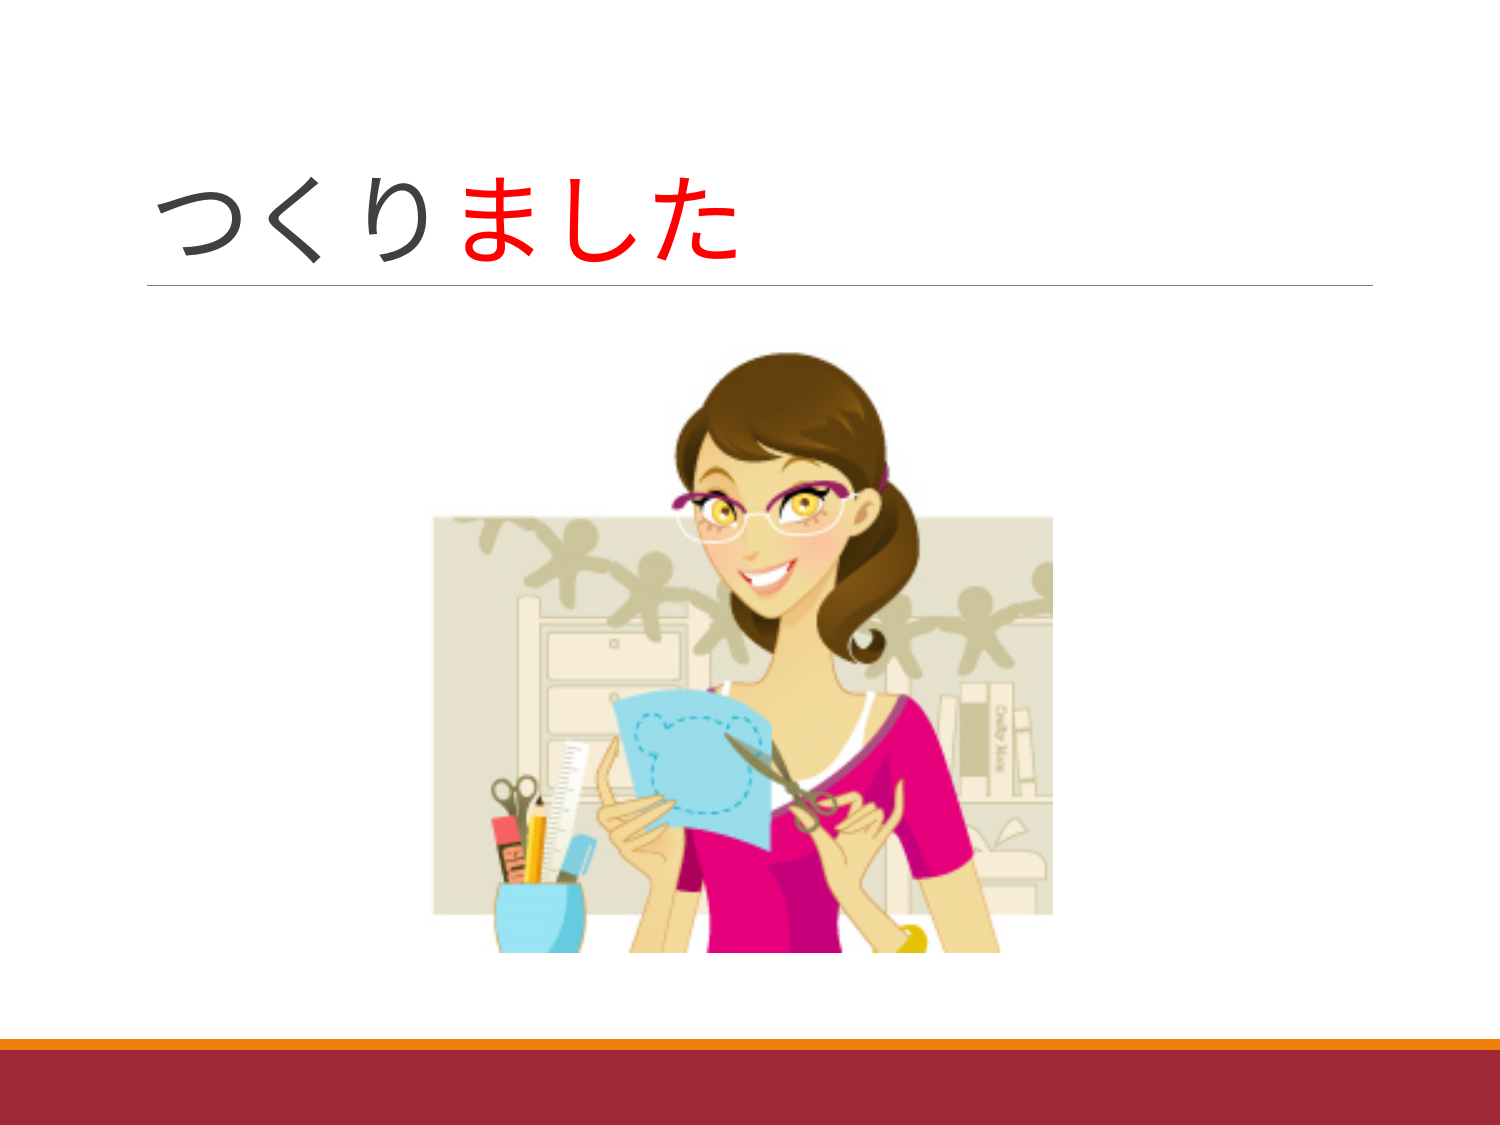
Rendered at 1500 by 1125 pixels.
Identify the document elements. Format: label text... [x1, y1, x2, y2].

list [426, 326, 1054, 954]
title つくりました [135, 47, 1373, 285]
